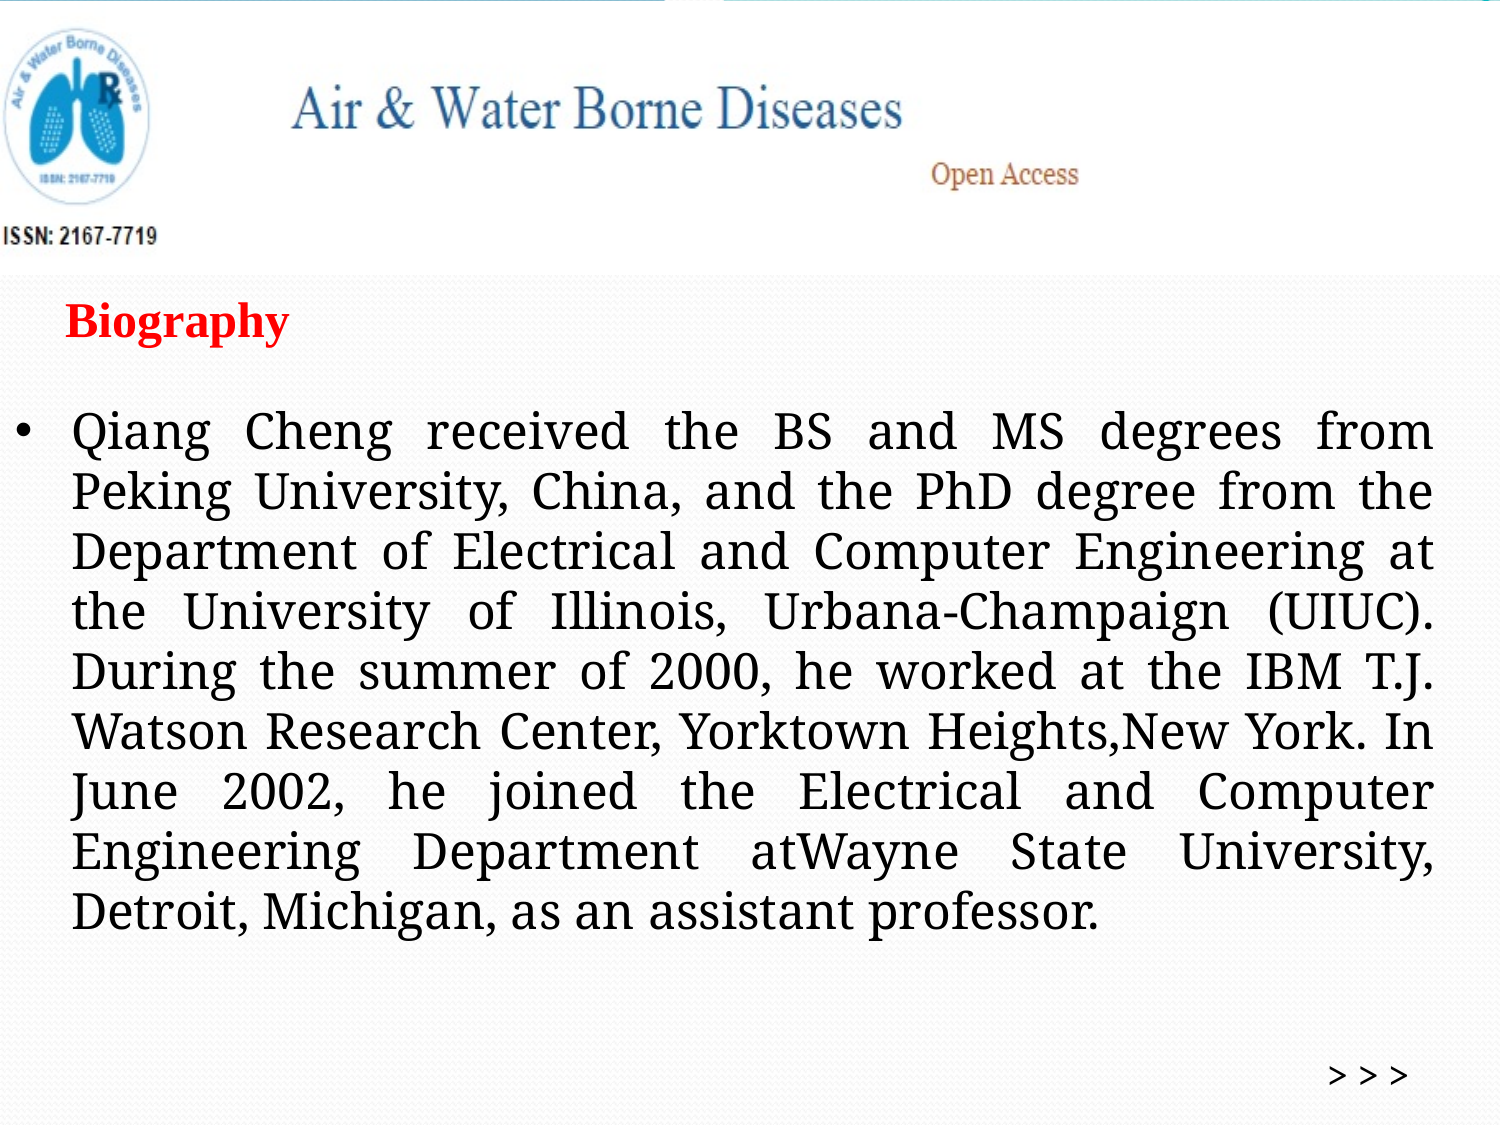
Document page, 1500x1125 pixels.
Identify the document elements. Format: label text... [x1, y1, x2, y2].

text_box Qiang Cheng received the BS and MS degrees from Peking University, China, and the PhD degree from the Department of Electrical and Computer Engineering at the University of Illinois, Urbana-Champaign (UIUC). During the summer of 2000, he worked at the IBM T.J. Watson Research Center, Yorktown Heights,New York. In June 2002, he joined the Electrical and Computer Engineering Department atWayne State University, Detroit, Michigan, as an assistant professor. [0, 391, 1450, 947]
text_box > > > [1312, 1044, 1450, 1105]
picture [0, 1, 1500, 276]
text_box Biography [48, 288, 307, 356]
